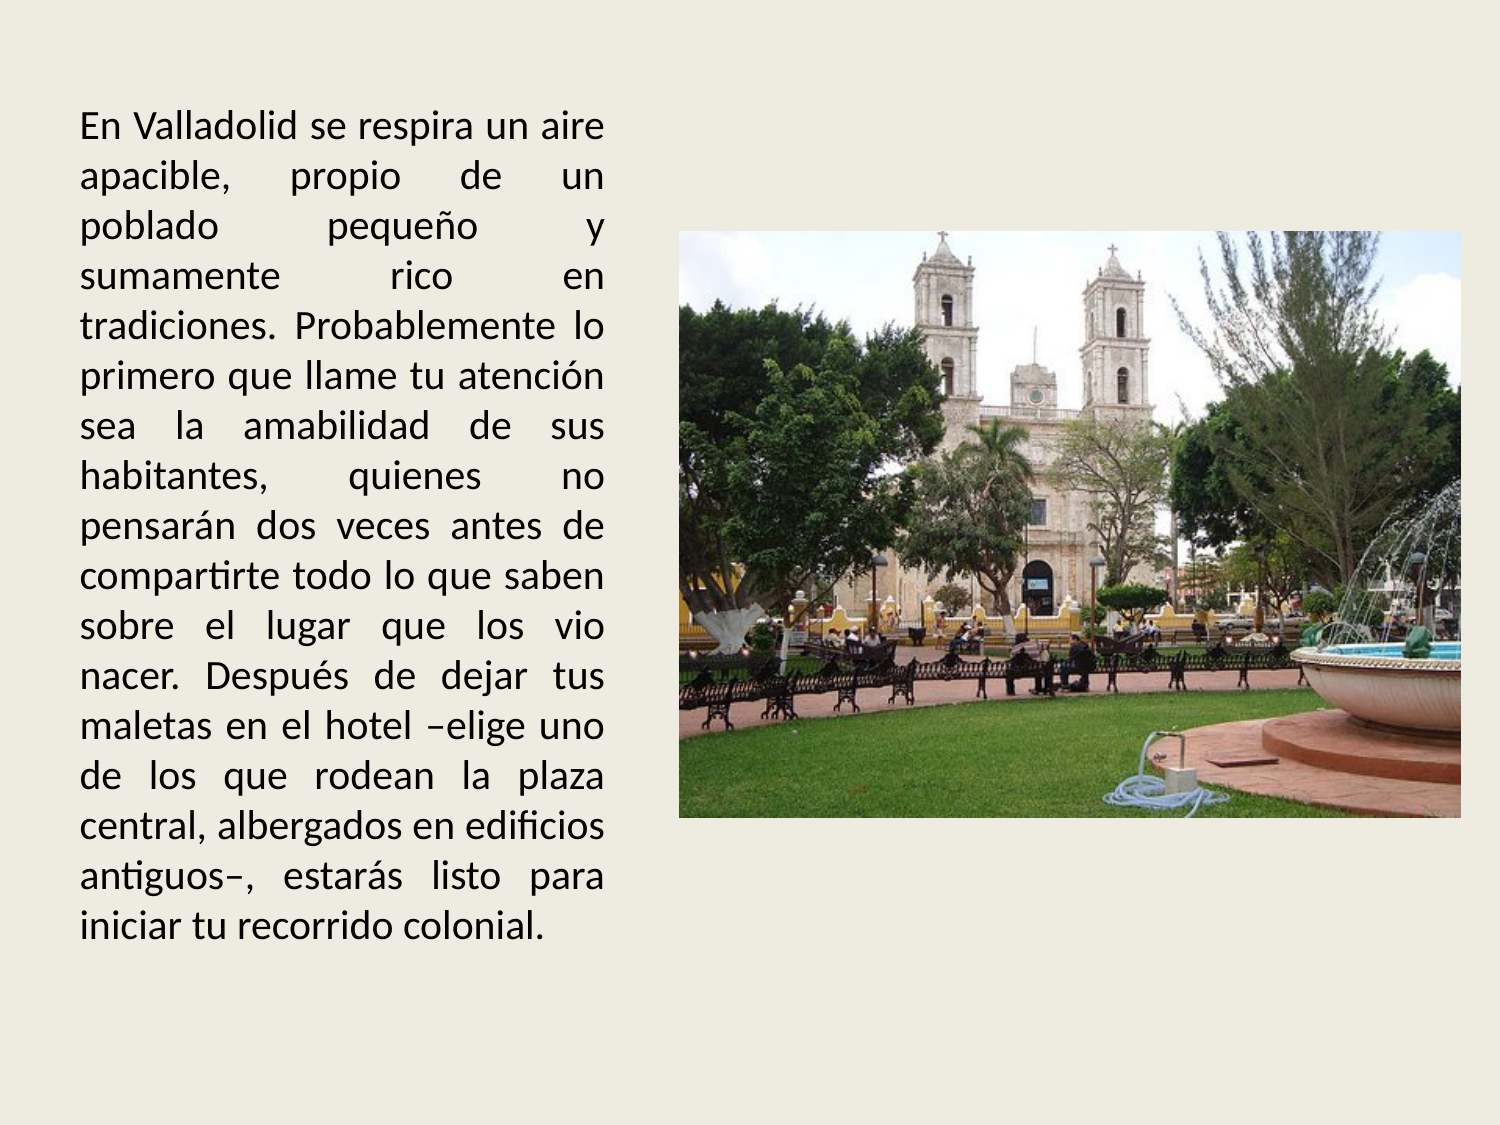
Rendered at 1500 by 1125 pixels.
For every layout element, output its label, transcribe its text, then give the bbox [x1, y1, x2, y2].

text_box En Valladolid se respira un aire apacible, propio de un poblado pequeño y sumamente rico en tradiciones. Probablemente lo primero que llame tu atención sea la amabilidad de sus habitantes, quienes no pensarán dos veces antes de compartirte todo lo que saben sobre el lugar que los vio nacer. Después de dejar tus maletas en el hotel –elige uno de los que rodean la plaza central, albergados en edificios antiguos–, estarás listo para iniciar tu recorrido colonial. [64, 90, 621, 956]
picture [678, 231, 1461, 818]
